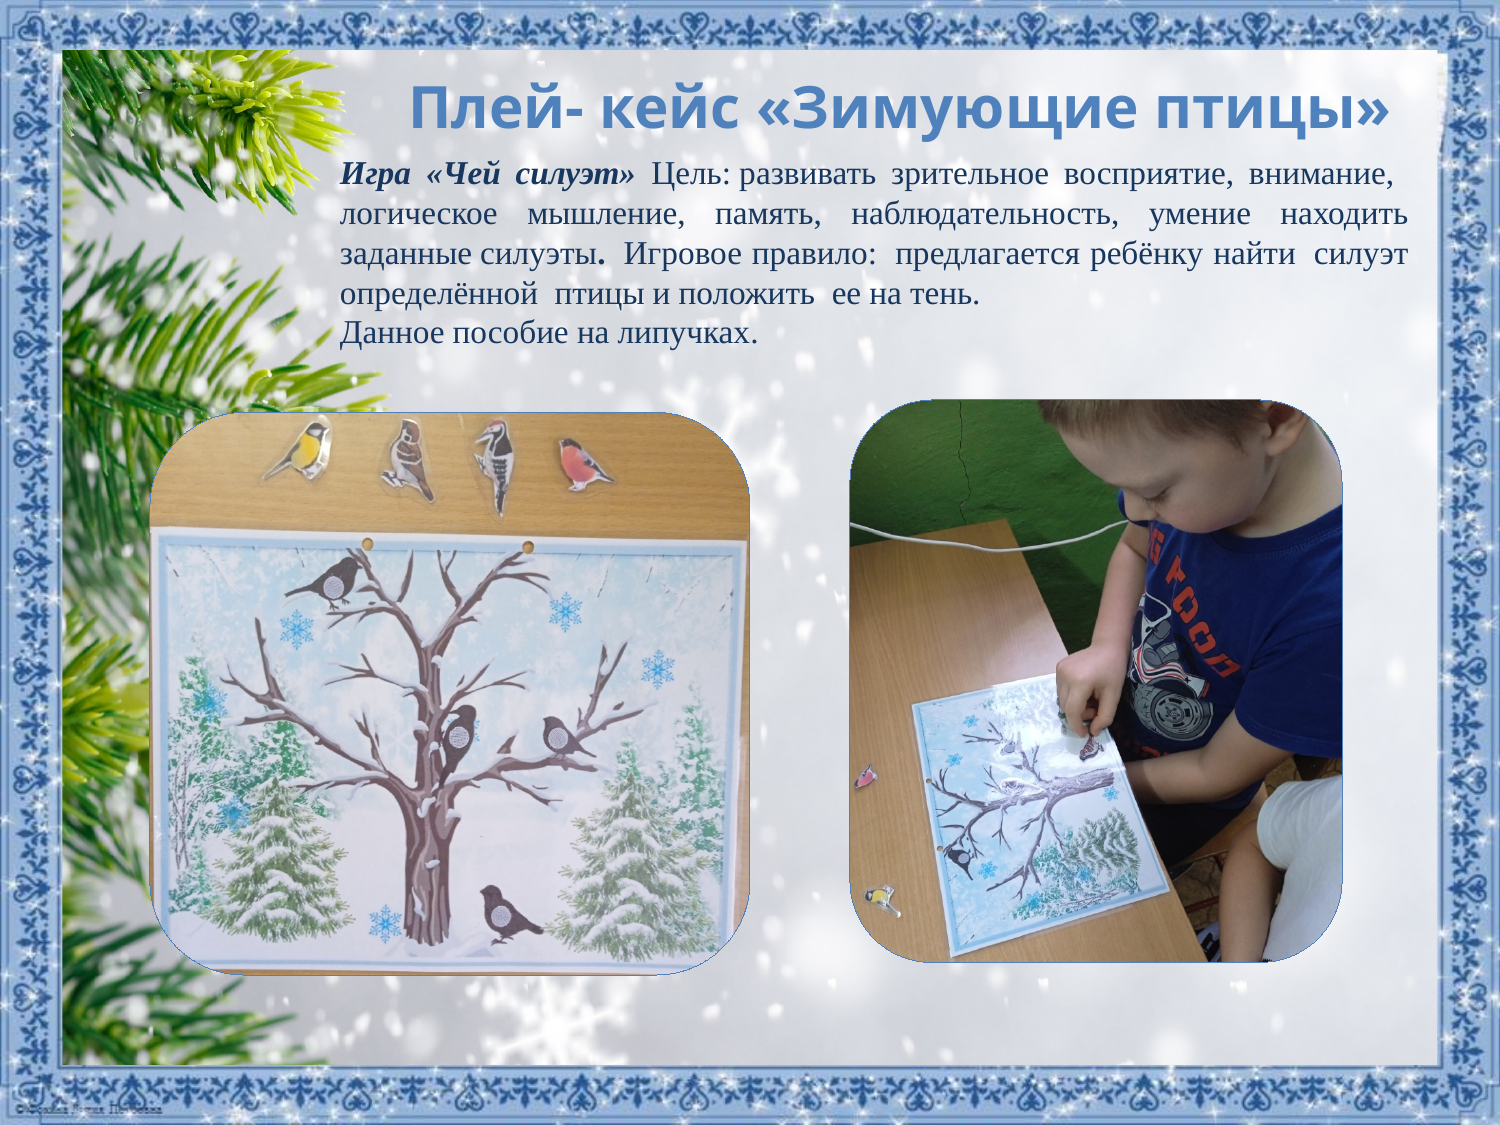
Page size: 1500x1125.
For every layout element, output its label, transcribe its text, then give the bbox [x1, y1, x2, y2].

text_box Плей- кейс «Зимующие птицы» [1441, 62, 1450, 148]
picture [0, 0, 1500, 1125]
